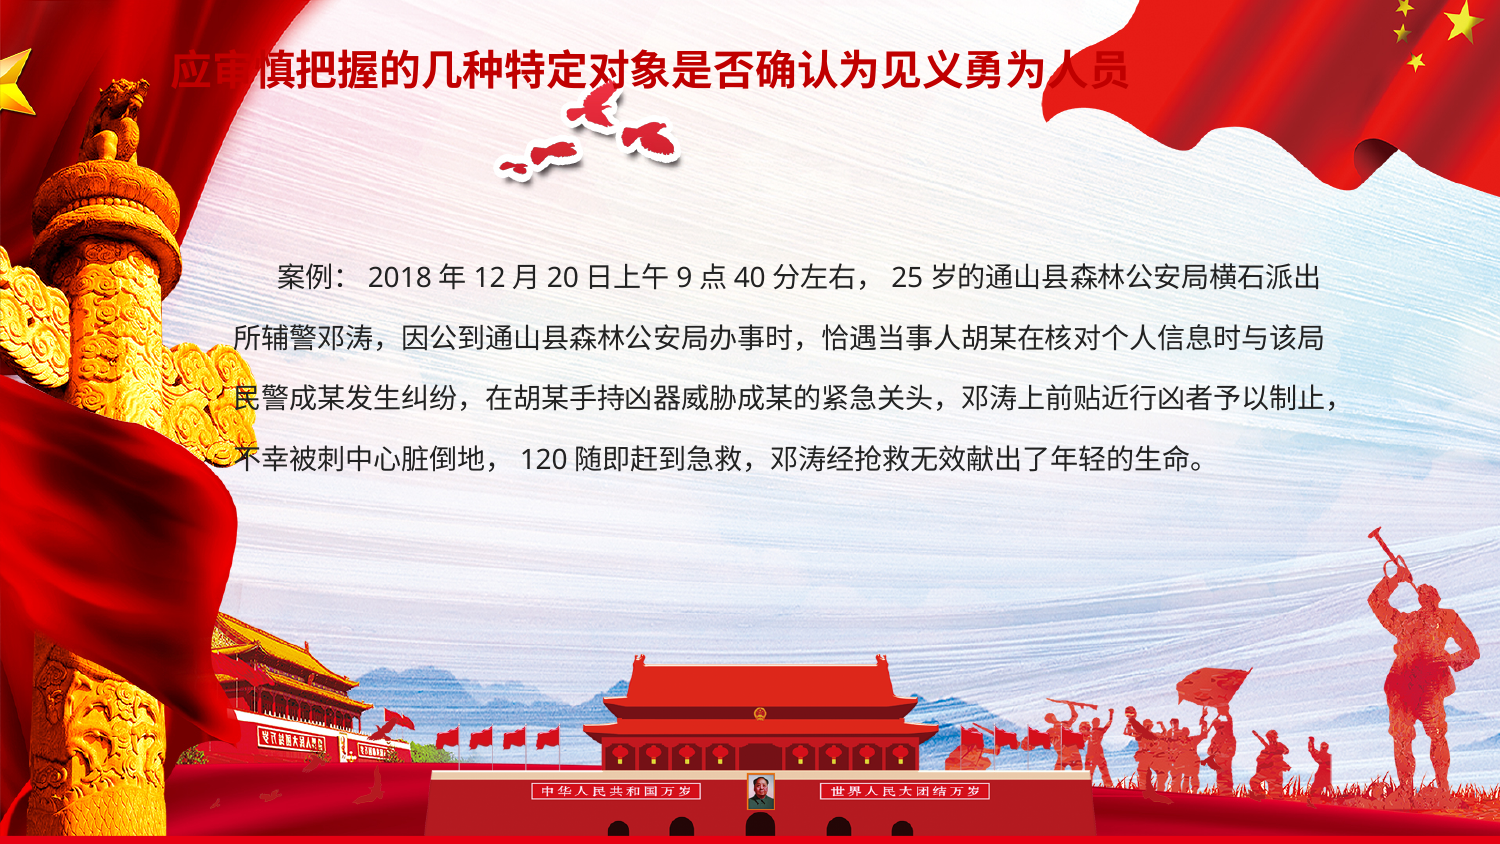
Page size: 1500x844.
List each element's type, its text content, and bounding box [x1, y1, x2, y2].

text_box 案例：2018年12月20日上午9点40分左右，25岁的通山县森林公安局横石派出所辅警邓涛，因公到通山县森林公安局办事时，恰遇当事人胡某在核对个人信息时与该局民警成某发生纠纷，在胡某手持凶器威胁成某的紧急关头，邓涛上前贴近行凶者予以制止，不幸被刺中心脏倒地，120随即赶到急救，邓涛经抢救无效献出了年轻的生命。 [218, 225, 1352, 483]
picture [0, 0, 1500, 842]
text_box 应审慎把握的几种特定对象是否确认为见义勇为人员 [117, 36, 1180, 102]
